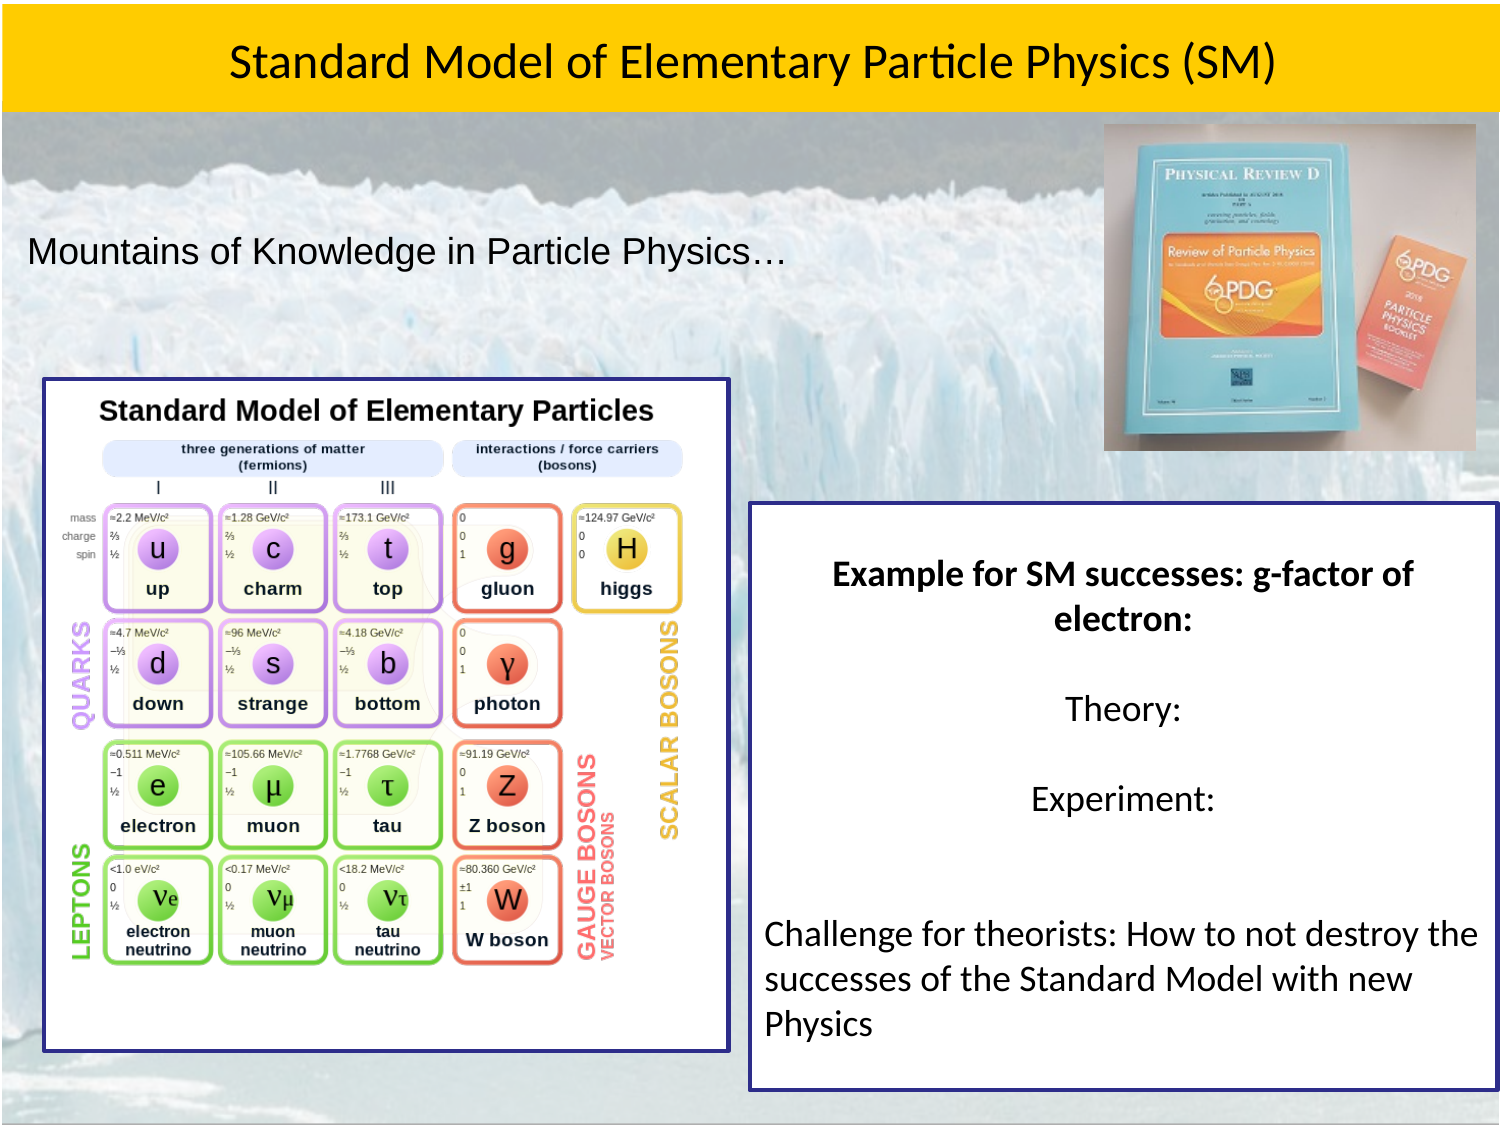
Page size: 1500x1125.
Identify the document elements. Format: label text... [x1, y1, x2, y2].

picture [2, 101, 1499, 1125]
text_box Standard Model of Elementary Particle Physics (SM) [2, 4, 1500, 103]
